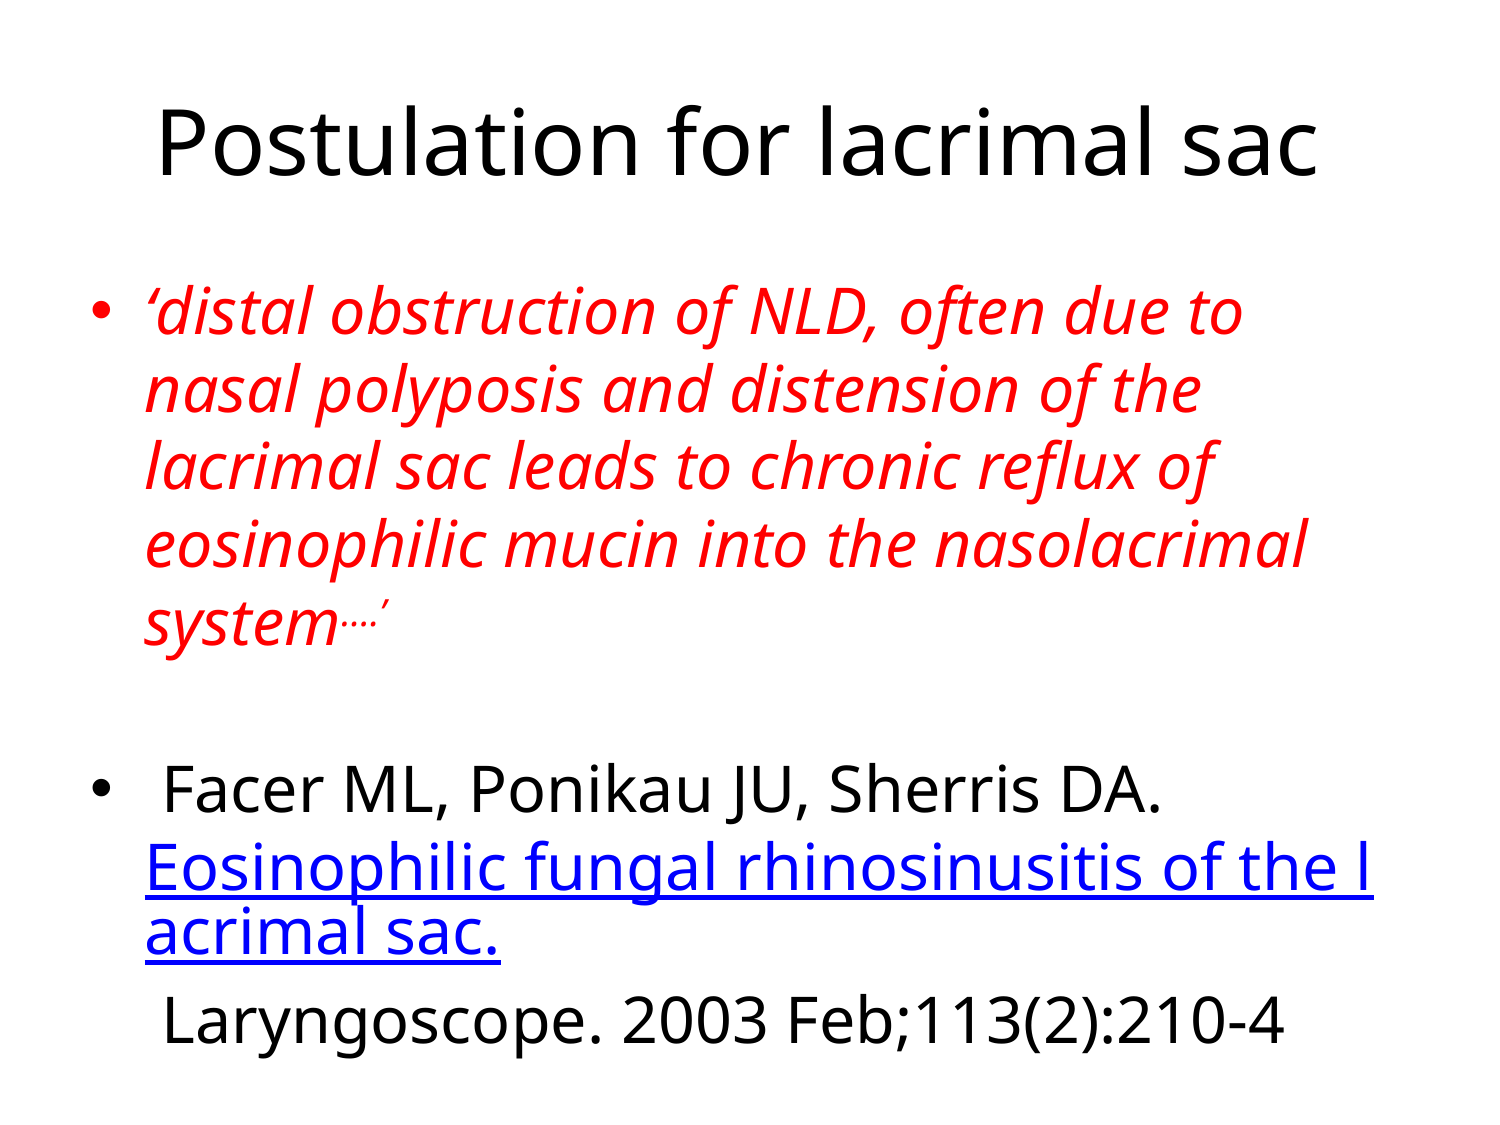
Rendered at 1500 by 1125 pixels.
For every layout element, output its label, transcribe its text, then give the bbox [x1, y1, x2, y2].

list ‘distal obstruction of NLD, often due to nasal polyposis and distension of the lacrimal sac leads to chronic reflux of eosinophilic mucin into the nasolacrimal system….’ Facer ML, Ponikau JU, Sherris DA. Eosinophilic fungal rhinosinusitis of the lacrimal sac. Laryngoscope. 2003 Feb;113(2):210-4 [75, 262, 1425, 1005]
title Postulation for lacrimal sac [75, 45, 1425, 233]
